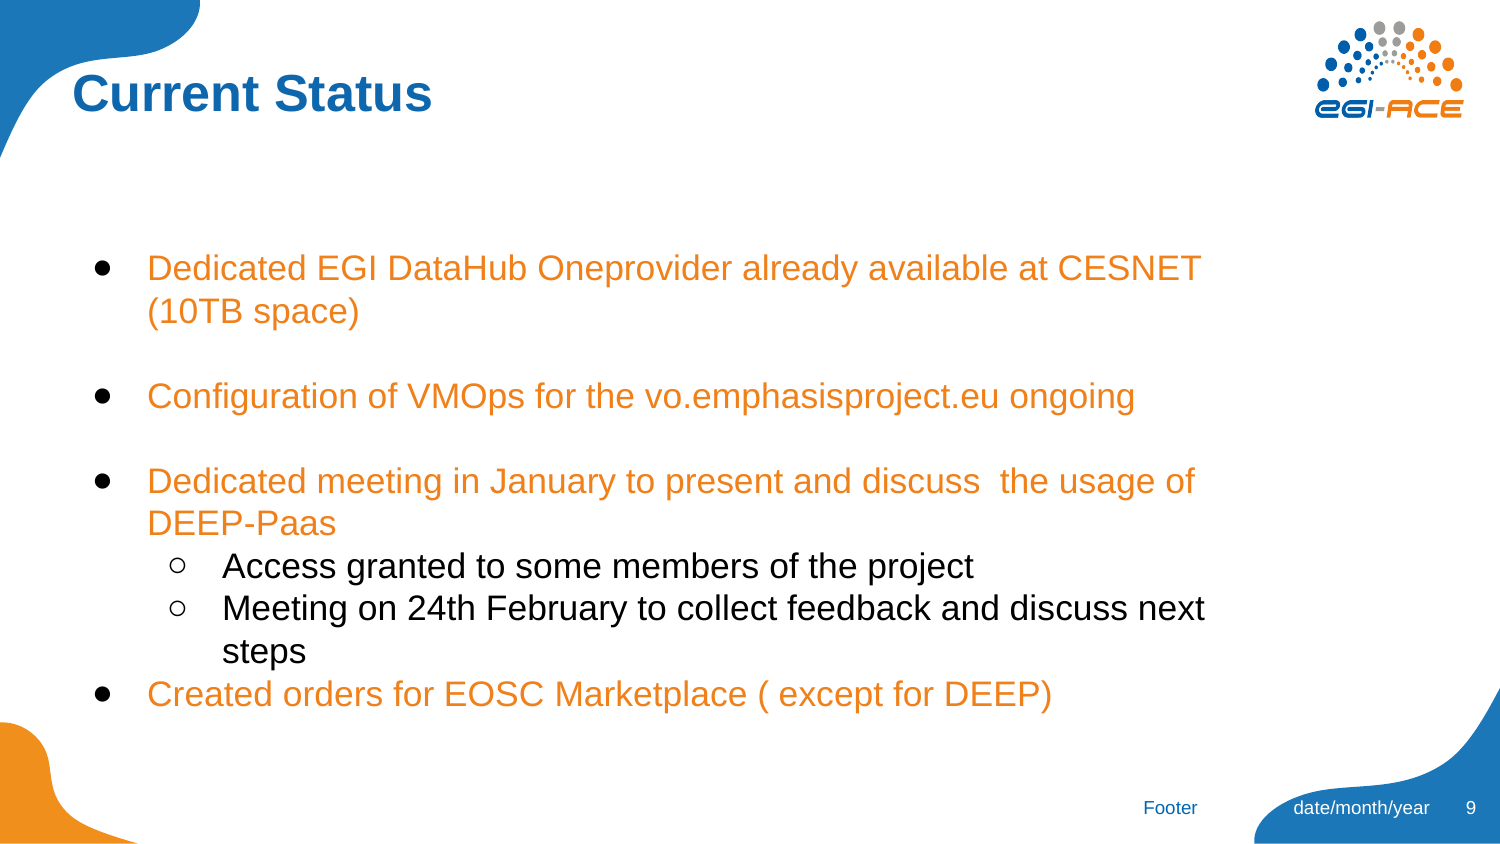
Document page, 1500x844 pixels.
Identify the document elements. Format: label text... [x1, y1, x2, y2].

slide_number ‹#› [1436, 783, 1492, 831]
picture [1315, 21, 1464, 118]
slide_number date/month/year [1274, 784, 1445, 830]
slide_number Footer [1085, 784, 1256, 830]
title Current Status [56, 58, 1296, 115]
list Dedicated EGI DataHub Oneprovider already available at CESNET (10TB space) Configuration of VMOps for the vo.emphasisproject.eu ongoing Dedicated meeting in January to present and discuss the usage of DEEP-Paas Access granted to some members of the project Meeting on 24th February to collect feedback and discuss next steps Created orders for EOSC Marketplace ( except for DEEP) [57, 195, 1288, 769]
